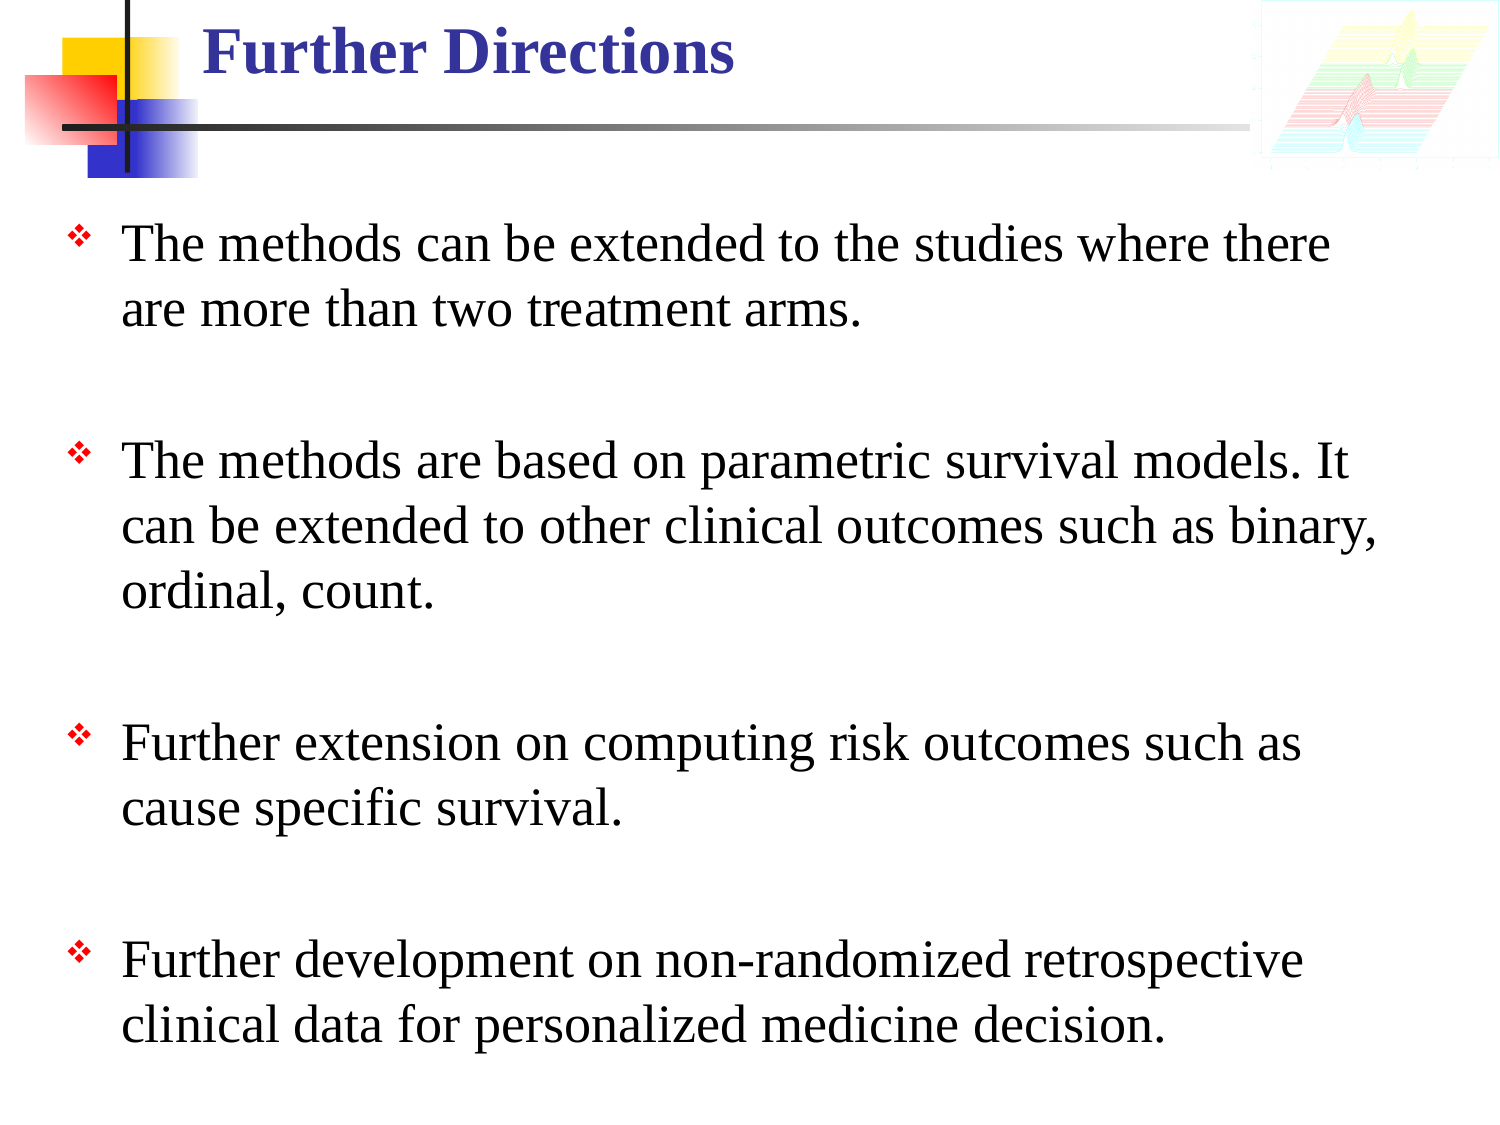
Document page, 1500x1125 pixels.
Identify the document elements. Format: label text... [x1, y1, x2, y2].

text_box The methods can be extended to the studies where there are more than two treatment arms. The methods are based on parametric survival models. It can be extended to other clinical outcomes such as binary, ordinal, count. Further extension on computing risk outcomes such as cause specific survival. Further development on non-randomized retrospective clinical data for personalized medicine decision. [50, 199, 1425, 1113]
text_box Further Directions [187, 0, 1466, 125]
